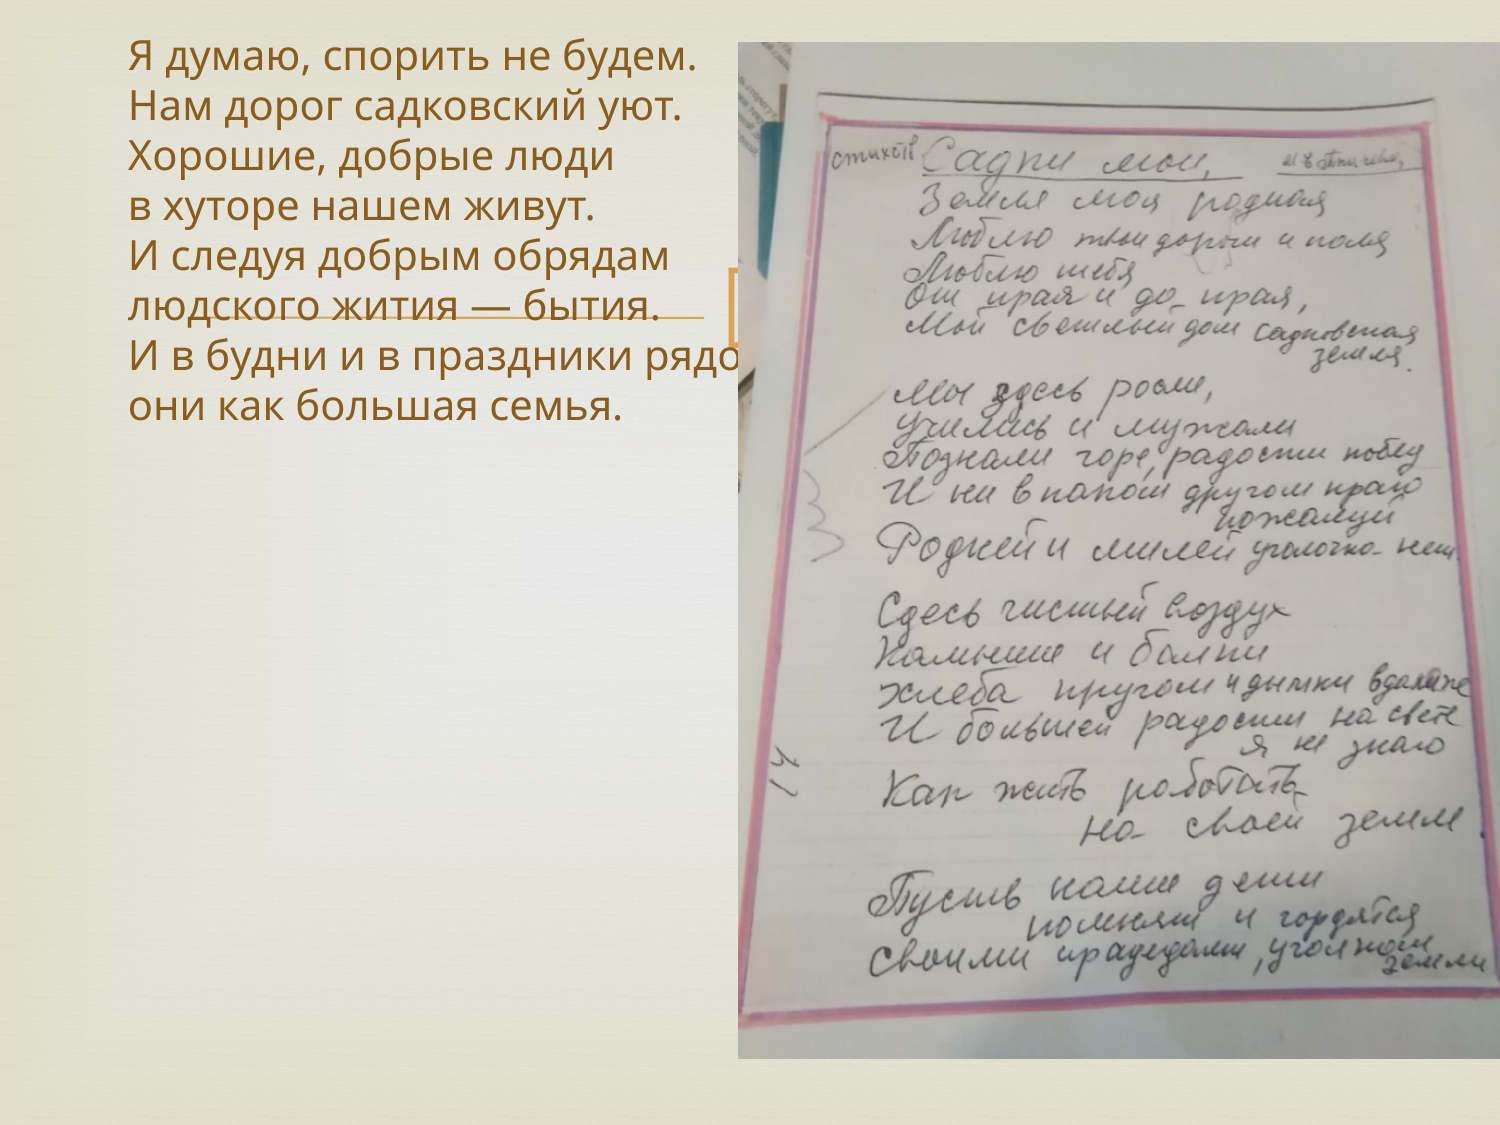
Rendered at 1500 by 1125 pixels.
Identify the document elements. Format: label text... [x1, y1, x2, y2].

title Я думаю, спорить не будем. Нам дорог садковский уют. Хорошие, добрые люди в хуторе нашем живут. И следуя добрым обрядам людского жития — бытия. И в будни и в праздники рядом они как большая семья. [112, 19, 1386, 539]
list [737, 42, 1500, 1059]
